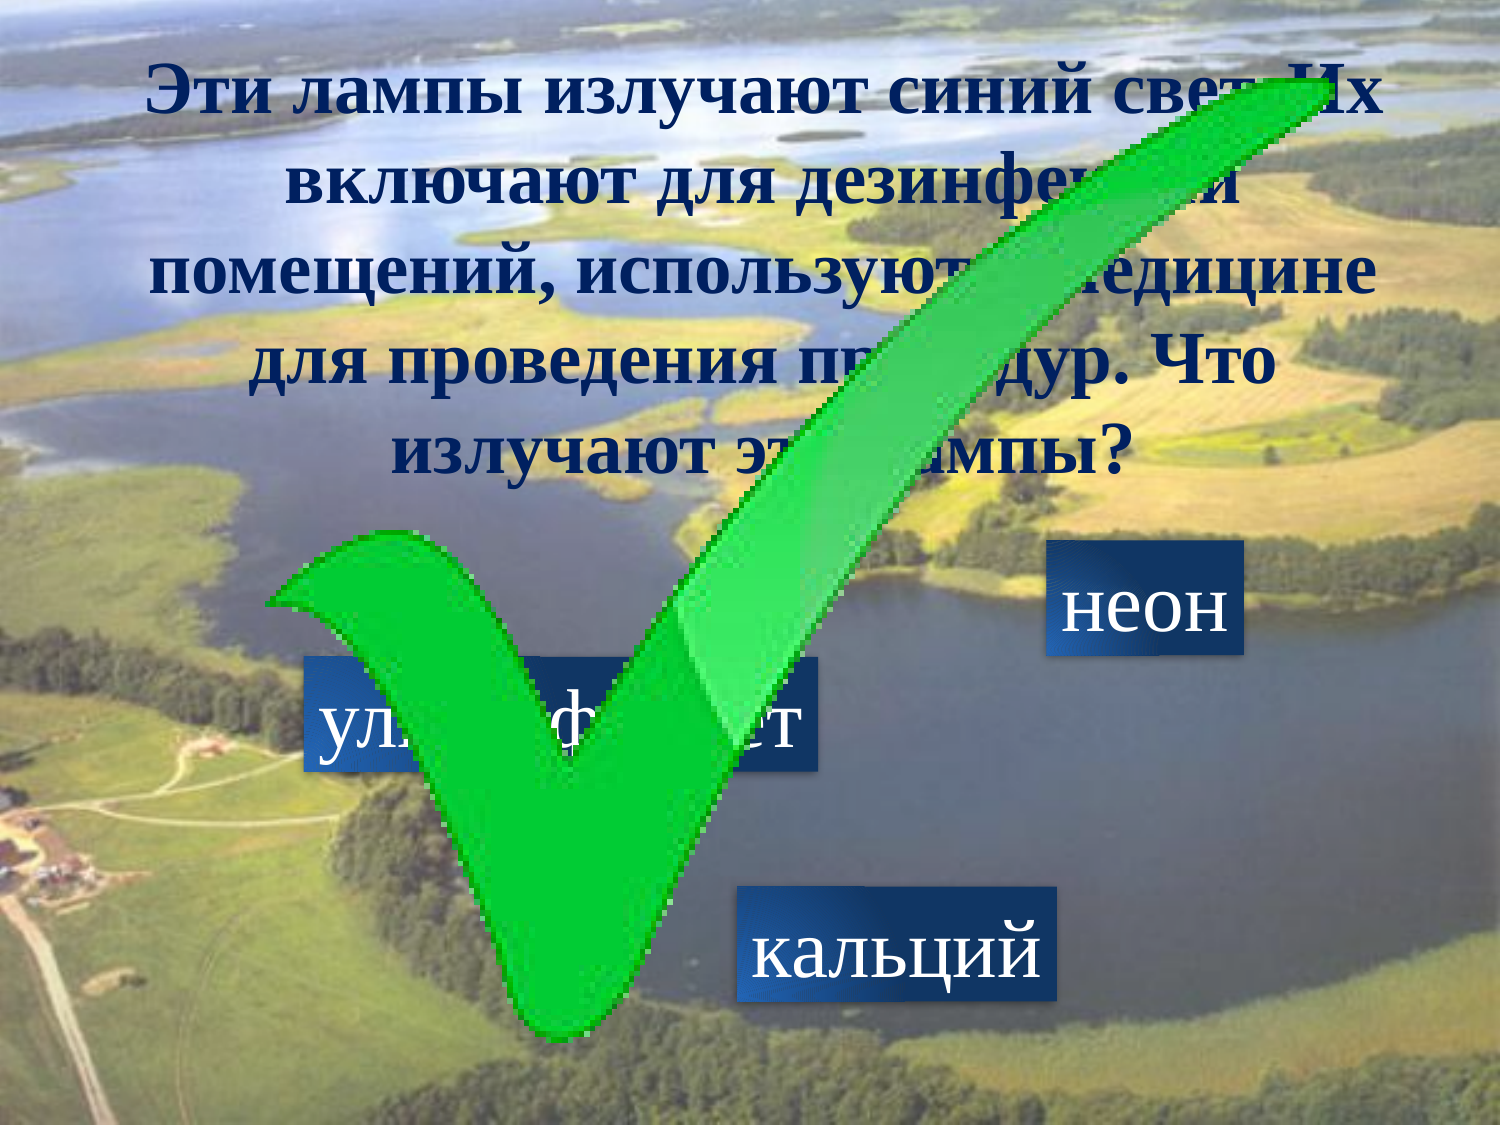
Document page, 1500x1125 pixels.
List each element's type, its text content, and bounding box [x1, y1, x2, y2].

picture [265, 77, 1335, 1043]
list Эти лампы излучают синий свет. Их включают для дезинфекции помещений, используют в медицине для проведения процедур. Что излучают эти лампы? [88, 30, 1439, 774]
